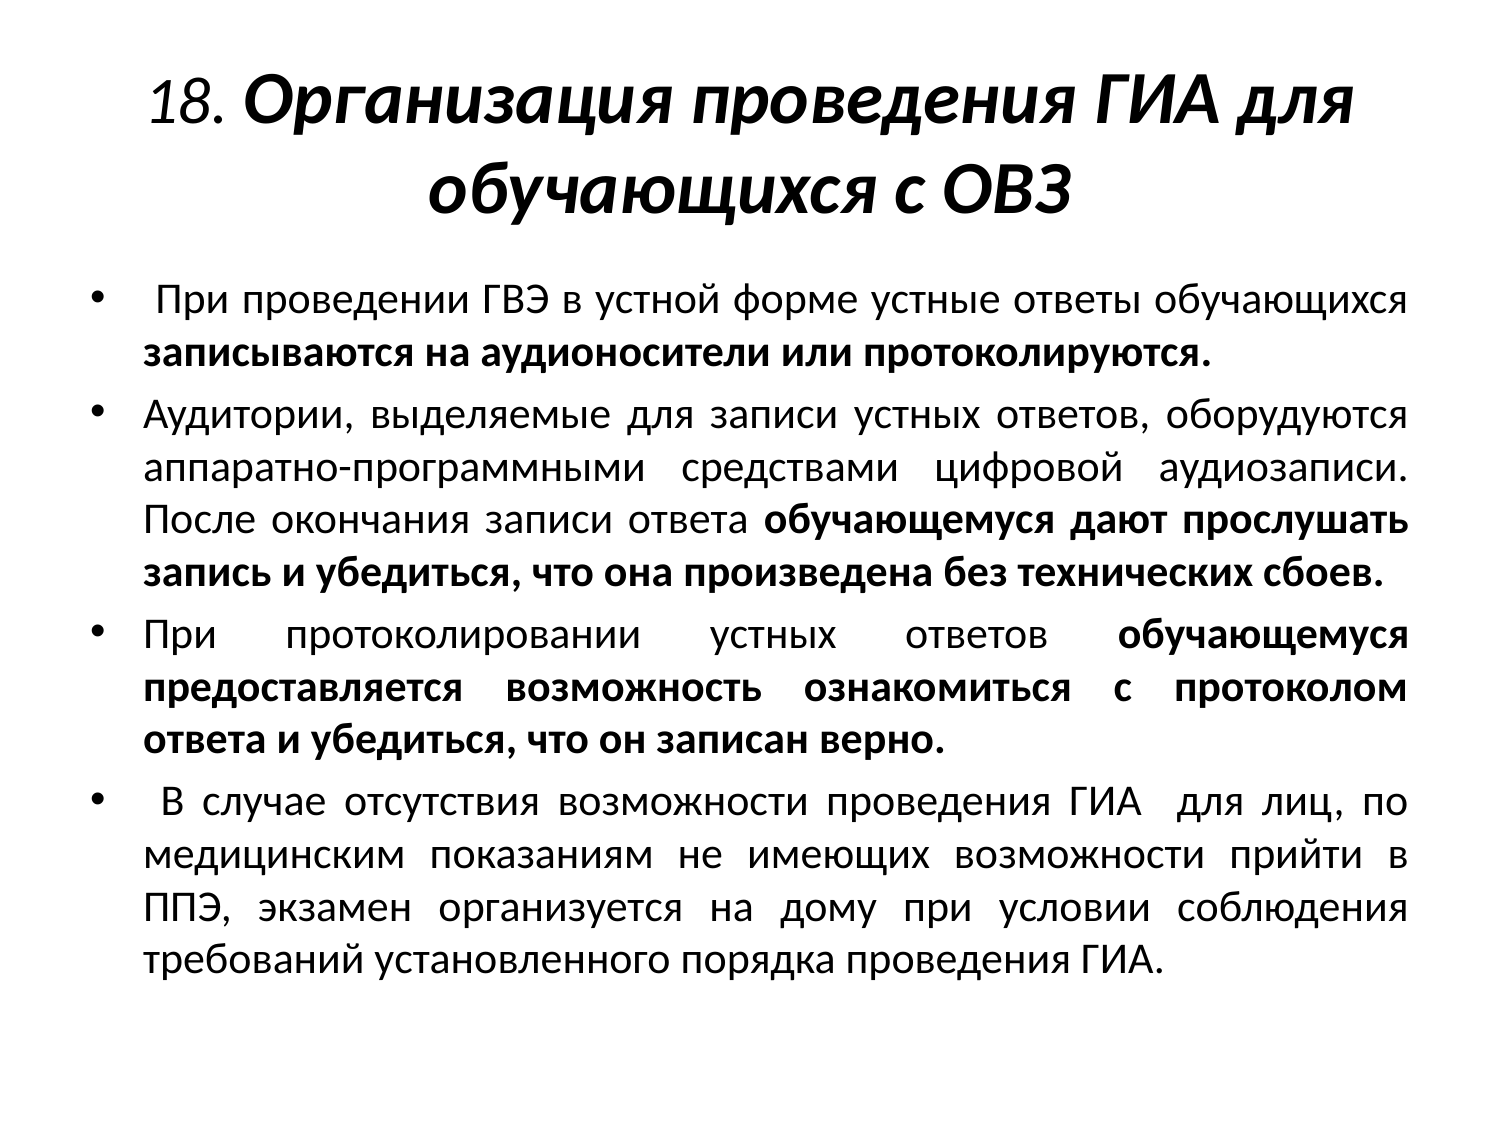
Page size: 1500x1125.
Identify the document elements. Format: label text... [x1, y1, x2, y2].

list При проведении ГВЭ в устной форме устные ответы обучающихся записываются на аудионосители или протоколируются. Аудитории, выделяемые для записи устных ответов, оборудуются аппаратно-программными средствами цифровой аудиозаписи. После окончания записи ответа обучающемуся дают прослушать запись и убедиться, что она произведена без технических сбоев. При протоколировании устных ответов обучающемуся предоставляется возможность ознакомиться с протоколом ответа и убедиться, что он записан верно. В случае отсутствия возможности проведения ГИА для лиц, по медицинским показаниям не имеющих возможности прийти в ППЭ, экзамен организуется на дому при условии соблюдения требований установленного порядка проведения ГИА. [75, 262, 1425, 1005]
title 18. Организация проведения ГИА для обучающихся с ОВЗ [75, 45, 1425, 233]
